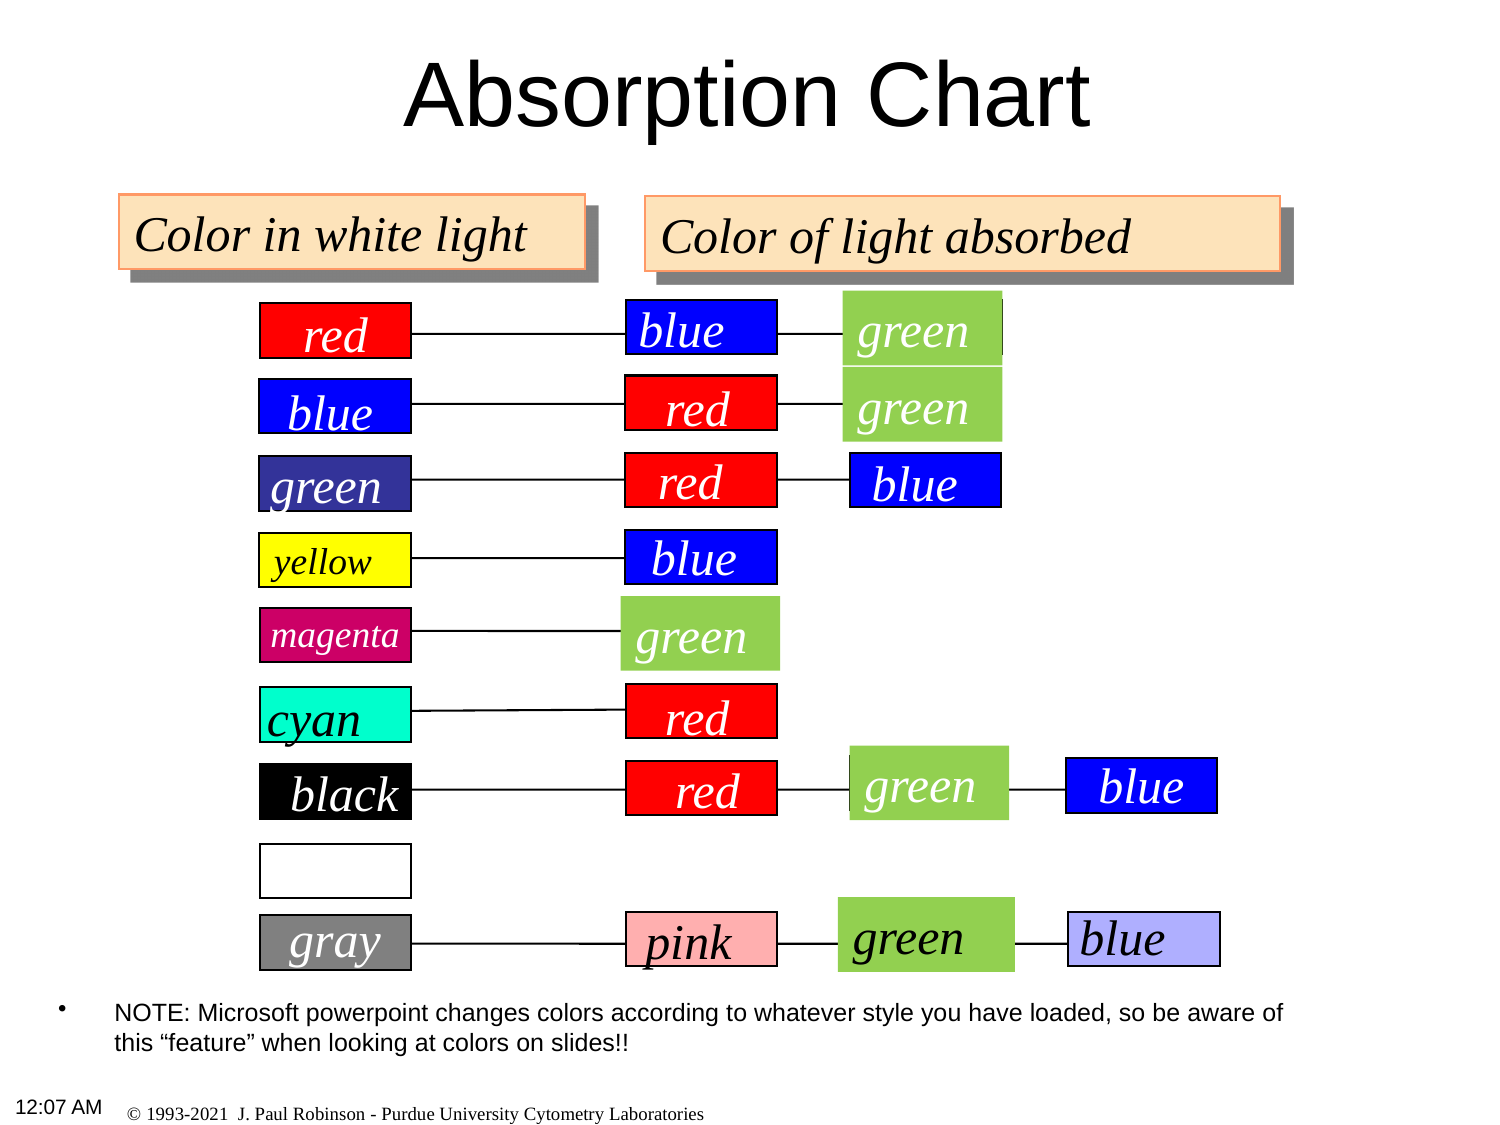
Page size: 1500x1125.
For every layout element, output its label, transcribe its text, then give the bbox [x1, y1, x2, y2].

text_box [259, 915, 274, 970]
text_box green [837, 897, 1015, 972]
text_box [625, 375, 650, 430]
text_box red [660, 750, 758, 826]
text_box blue [856, 443, 982, 519]
text_box [761, 529, 777, 584]
text_box [982, 452, 1002, 507]
text_box blue [272, 372, 398, 448]
text_box yellow [259, 529, 468, 590]
text_box [1065, 758, 1083, 813]
text_box blue [623, 290, 749, 366]
text_box green [849, 745, 1010, 821]
text_box red [650, 677, 748, 753]
text_box magenta [255, 602, 471, 663]
text_box [398, 378, 411, 434]
text_box gray [274, 900, 452, 975]
text_box Color in white light [118, 194, 586, 270]
text_box green [842, 290, 1003, 366]
text_box [748, 375, 777, 430]
text_box [259, 303, 288, 358]
text_box [259, 378, 272, 434]
text_box [1209, 758, 1218, 813]
text_box red [650, 368, 748, 444]
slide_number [0, 1085, 350, 1125]
text_box green [620, 596, 781, 671]
text_box [741, 452, 777, 508]
text_box red [288, 295, 386, 370]
text_box green [842, 366, 1003, 442]
text_box Color of light absorbed [645, 196, 1280, 272]
title Absorption Chart [110, 45, 1386, 134]
text_box [259, 764, 275, 819]
text_box [749, 299, 778, 355]
text_box [849, 452, 856, 507]
text_box black [275, 754, 477, 830]
text_box [625, 911, 630, 967]
text_box [625, 760, 660, 816]
text_box [625, 452, 643, 508]
text_box blue [636, 517, 761, 593]
text_box [625, 529, 636, 584]
text_box green [255, 446, 415, 521]
text_box [748, 684, 778, 739]
text_box NOTE: Microsoft powerpoint changes colors according to whatever style you have loaded, so be aware of this “feature” when looking at colors on slides!! [43, 989, 1329, 1088]
text_box [758, 760, 778, 816]
text_box [259, 843, 412, 899]
text_box pink [630, 902, 808, 977]
text_box blue [1064, 897, 1242, 973]
text_box [625, 684, 650, 739]
text_box blue [1083, 746, 1209, 821]
text_box red [643, 441, 741, 517]
text_box cyan [252, 679, 412, 755]
text_box [386, 303, 412, 358]
